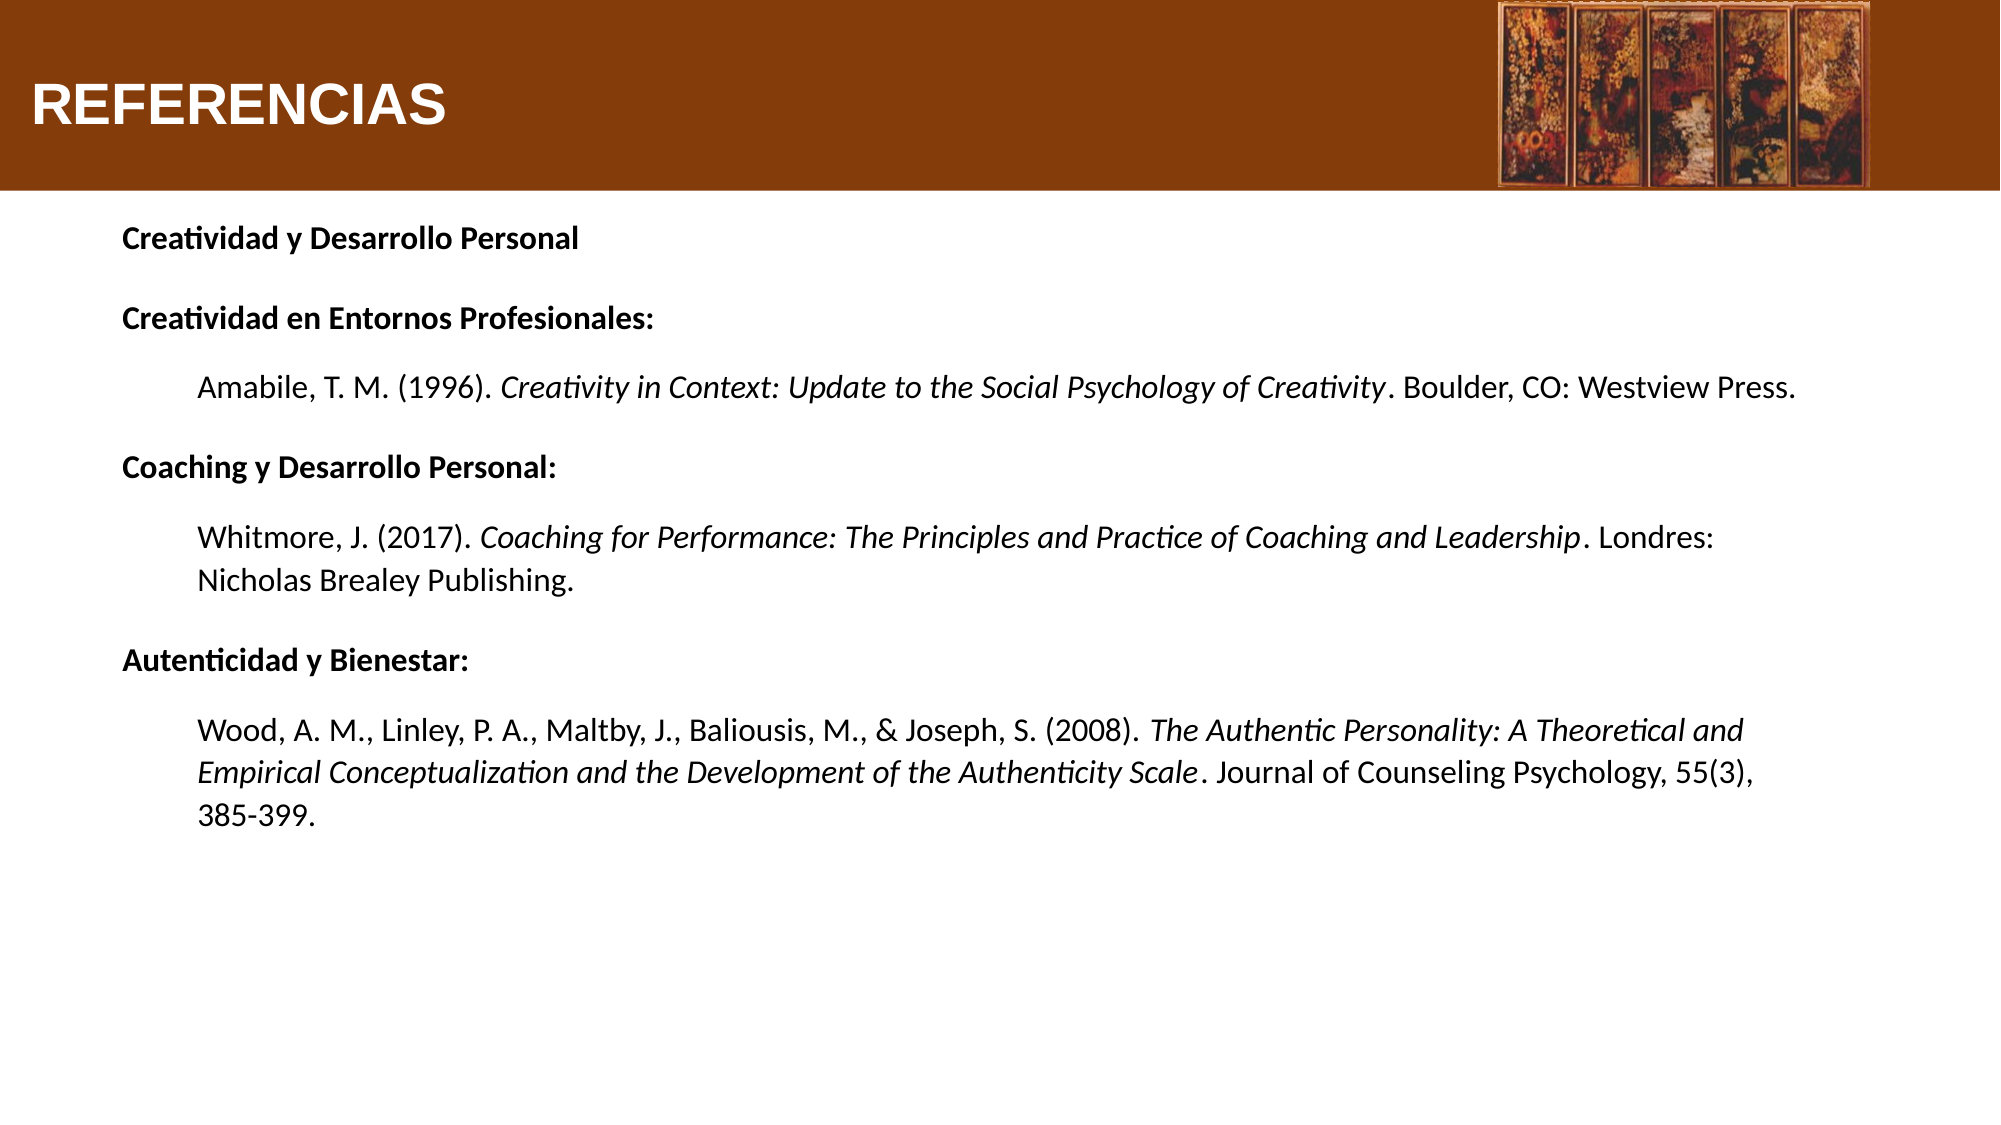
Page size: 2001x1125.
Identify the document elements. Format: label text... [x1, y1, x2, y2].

picture [1498, 1, 1870, 187]
text_box [0, 0, 2000, 192]
text_box REFERENCIAS [0, 59, 1266, 144]
list Creatividad y Desarrollo Personal Creatividad en Entornos Profesionales: Amabile, T. M. (1996). Creativity in Context: Update to the Social Psychology of Creativity. Boulder, CO: Westview Press. Coaching y Desarrollo Personal: Whitmore, J. (2017). Coaching for Performance: The Principles and Practice of Coaching and Leadership. Londres: Nicholas Brealey Publishing. Autenticidad y Bienestar: Wood, A. M., Linley, P. A., Maltby, J., Baliousis, M., & Joseph, S. (2008). The Authentic Personality: A Theoretical and Empirical Conceptualization and the Development of the Authenticity Scale. Journal of Counseling Psychology, 55(3), 385-399. [107, 205, 1833, 920]
